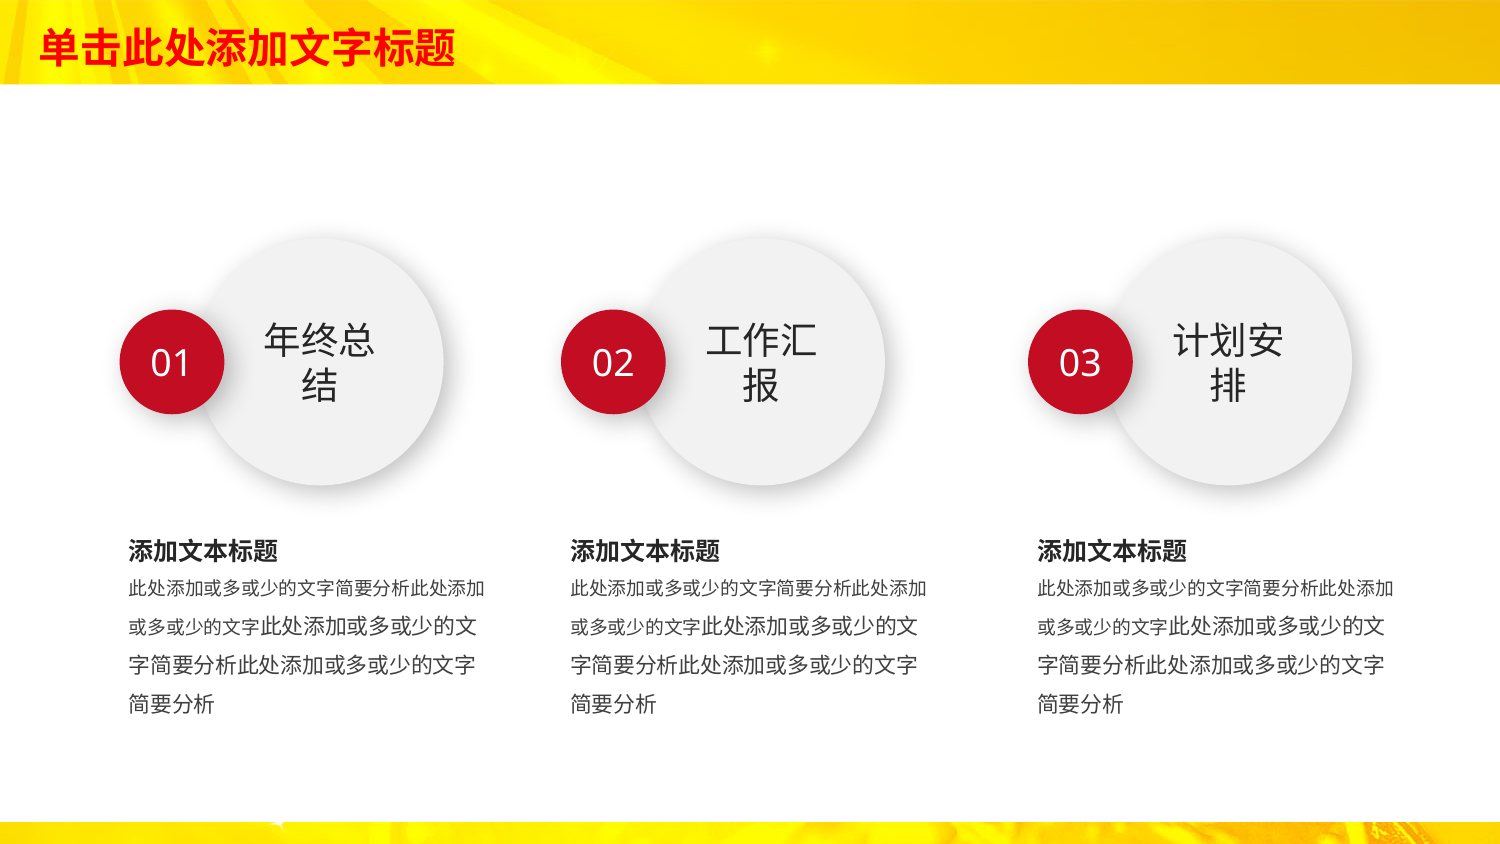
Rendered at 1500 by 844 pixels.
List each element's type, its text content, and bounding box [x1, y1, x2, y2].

text_box 添加文本标题 此处添加或多或少的文字简要分析此处添加或多或少的文字此处添加或多或少的文字简要分析此处添加或多或少的文字简要分析 [113, 498, 503, 735]
picture [0, 822, 1500, 844]
text_box 工作汇报 [649, 236, 888, 488]
text_box 年终总结 [208, 236, 446, 488]
text_box 01 [117, 307, 227, 417]
text_box 添加文本标题 此处添加或多或少的文字简要分析此处添加或多或少的文字此处添加或多或少的文字简要分析此处添加或多或少的文字简要分析 [1022, 498, 1412, 735]
text_box 03 [1025, 307, 1135, 417]
text_box 计划安排 [1116, 236, 1355, 488]
text_box 02 [558, 307, 668, 417]
text_box 添加文本标题 此处添加或多或少的文字简要分析此处添加或多或少的文字此处添加或多或少的文字简要分析此处添加或多或少的文字简要分析 [555, 498, 945, 735]
picture [0, 0, 1500, 84]
